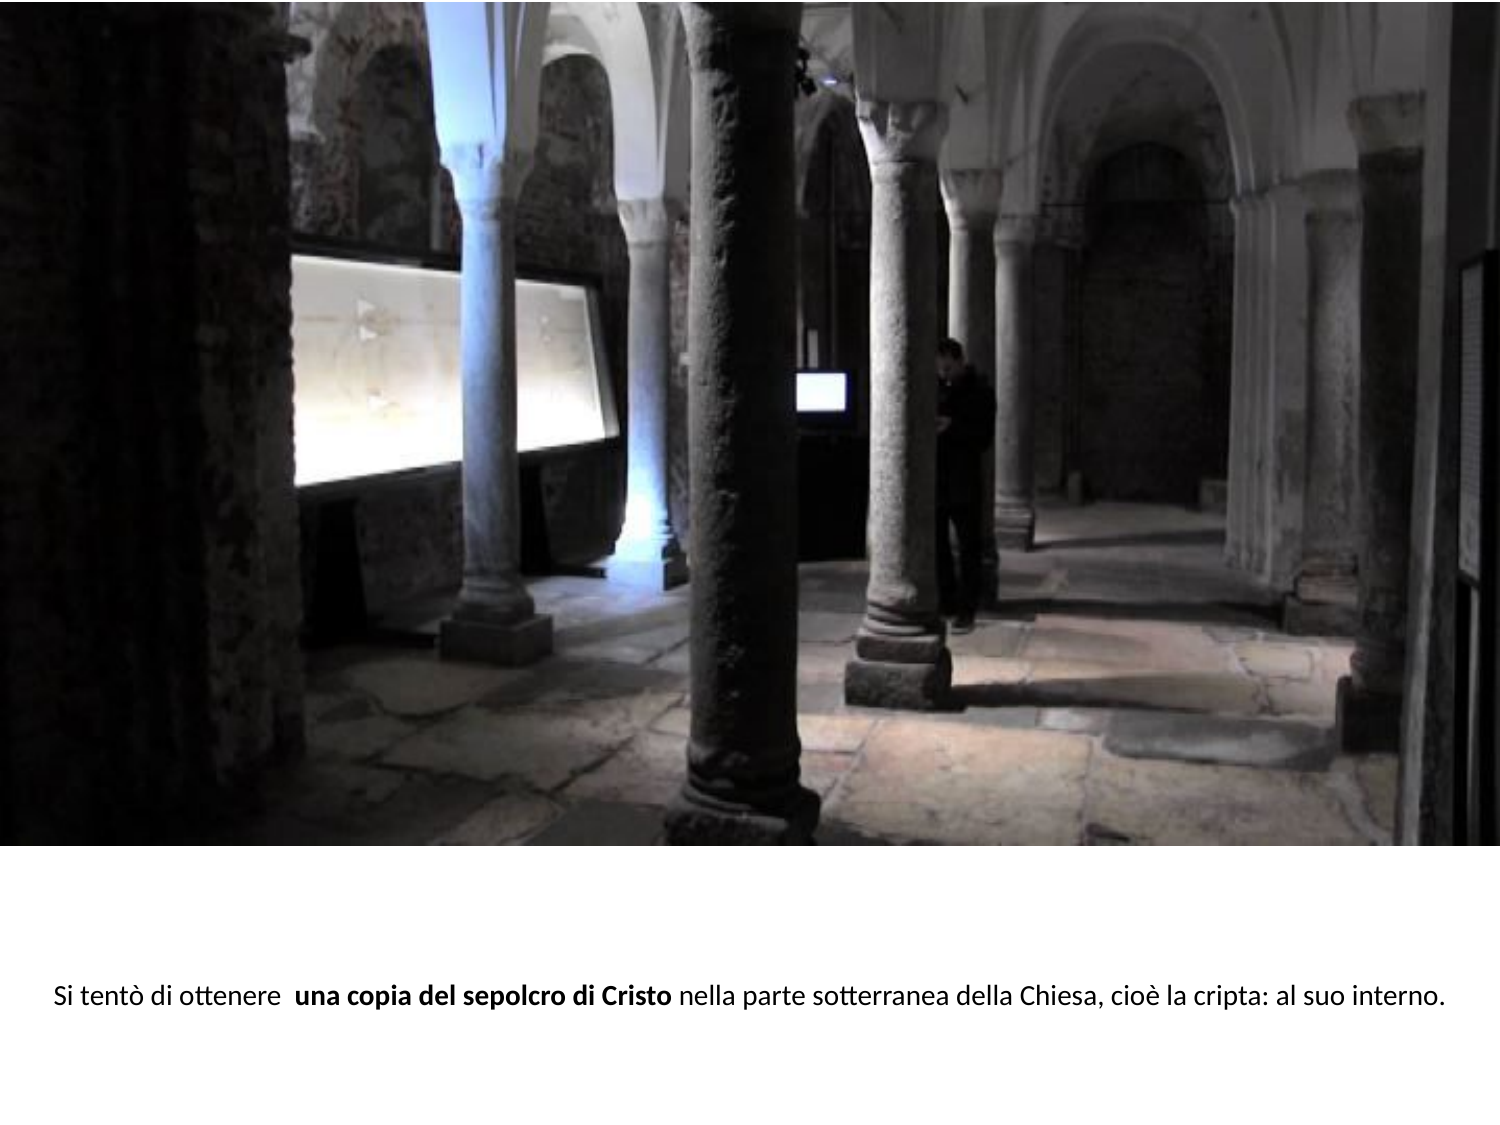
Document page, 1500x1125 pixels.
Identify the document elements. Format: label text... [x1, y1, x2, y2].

title Si tentò di ottenere una copia del sepolcro di Cristo nella parte sotterranea della Chiesa, cioè la cripta: al suo interno. [17, 881, 1483, 1106]
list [0, 2, 1500, 847]
